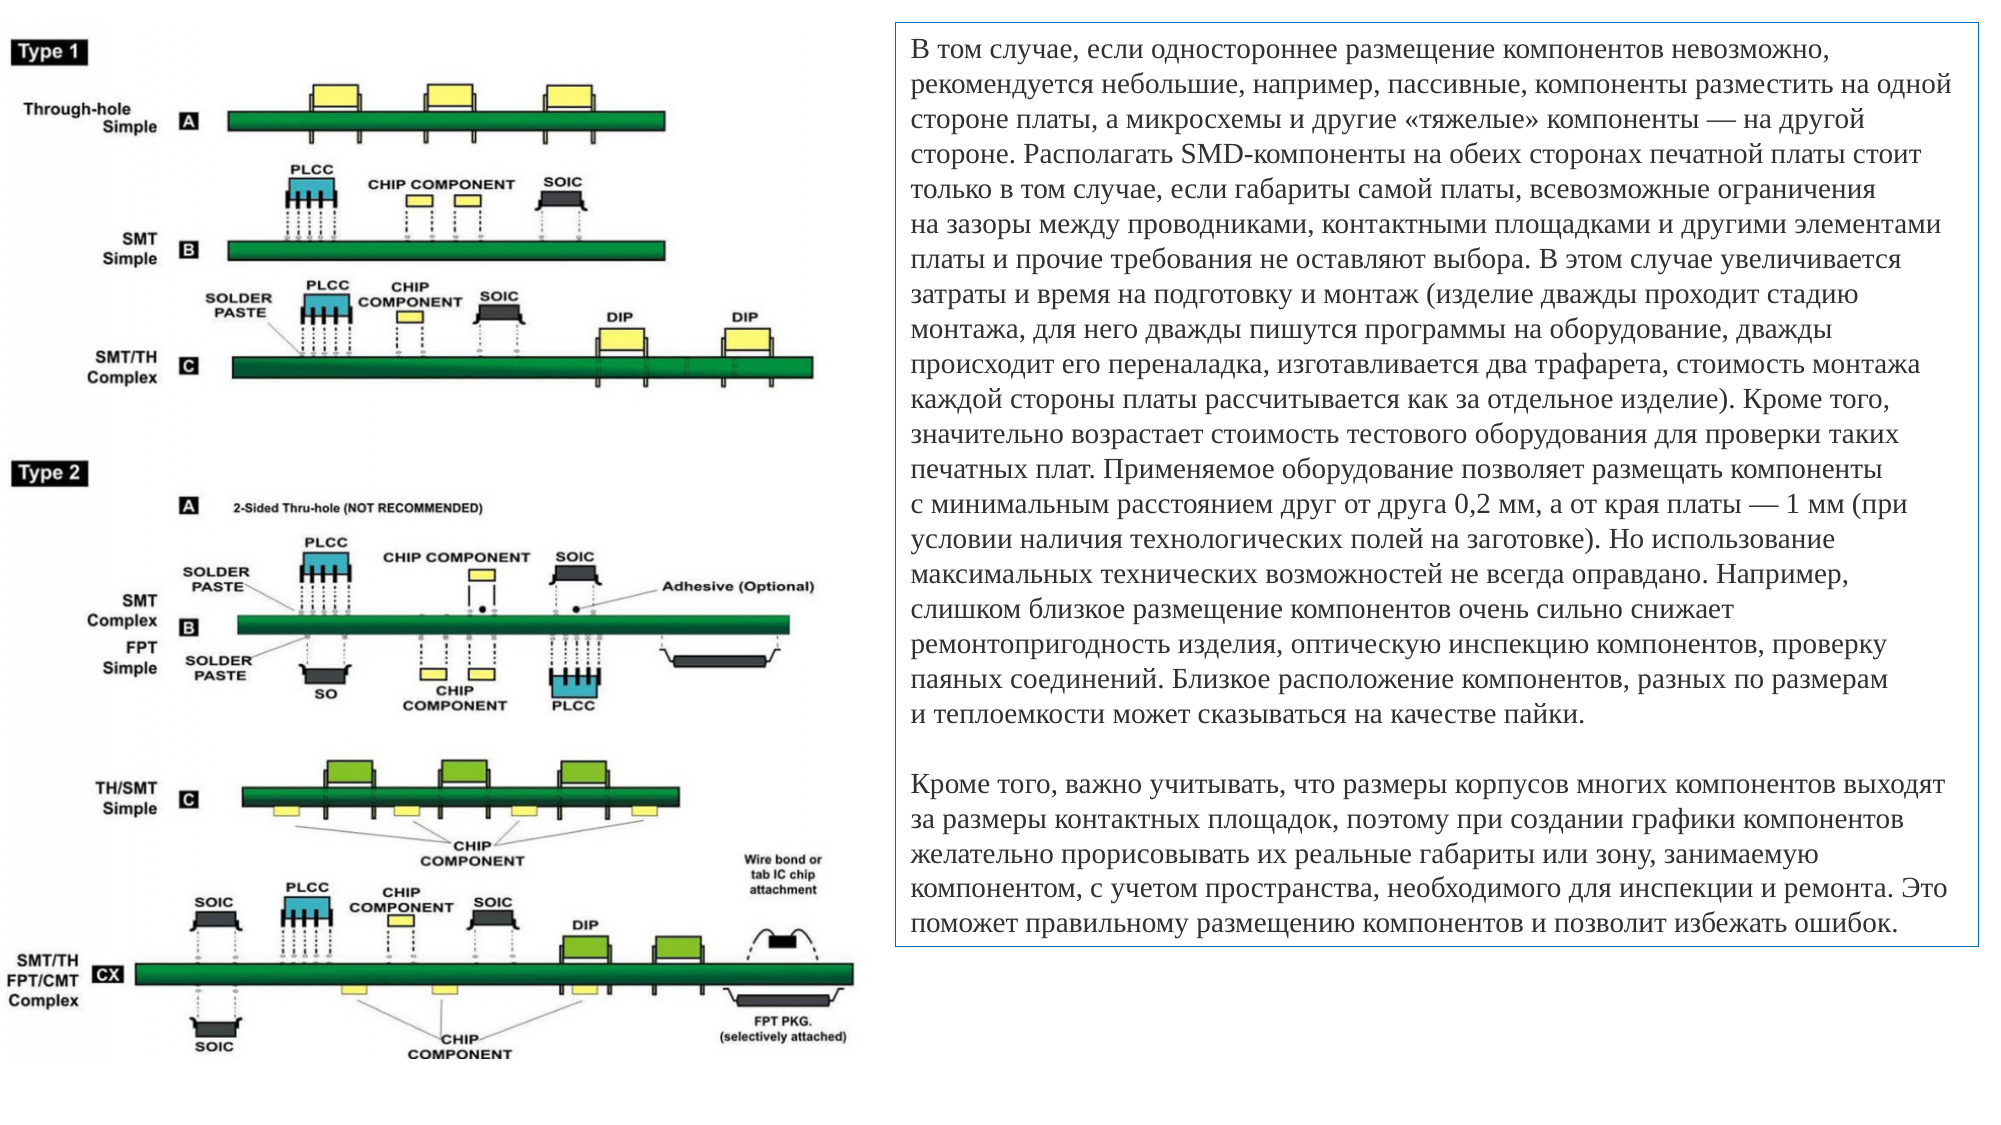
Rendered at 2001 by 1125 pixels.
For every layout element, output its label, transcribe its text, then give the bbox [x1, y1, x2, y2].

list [0, 22, 873, 1059]
text_box В том случае, если одностороннее размещение компонентов невозможно, рекомендуется небольшие, например, пассивные, компоненты разместить на одной стороне платы, а микросхемы и другие «тяжелые» компоненты — на другой стороне. Располагать SMD-компоненты на обеих сторонах печатной платы стоит только в том случае, если габариты самой платы, всевозможные ограничения на зазоры между проводниками, контактными площадками и другими элементами платы и прочие требования не оставляют выбора. В этом случае увеличивается затраты и время на подготовку и монтаж (изделие дважды проходит стадию монтажа, для него дважды пишутся программы на оборудование, дважды происходит его переналадка, изготавливается два трафарета, стоимость монтажа каждой стороны платы рассчитывается как за отдельное изделие). Кроме того, значительно возрастает стоимость тестового оборудования для проверки таких печатных плат. Применяемое оборудование позволяет размещать компоненты с минимальным расстоянием друг от друга 0,2 мм, а от края платы — 1 мм (при условии наличия технологических полей на заготовке). Но использование максимальных технических возможностей не всегда оправдано. Например, слишком близкое размещение компонентов очень сильно снижает ремонтопригодность изделия, оптическую инспекцию компонентов, проверку паяных соединений. Близкое расположение компонентов, разных по размерам и теплоемкости может сказываться на качестве пайки. Кроме того, важно учитывать, что размеры корпусов многих компонентов выходят за размеры контактных площадок, поэтому при создании графики компонентов желательно прорисовывать их реальные габариты или зону, занимаемую компонентом, с учетом пространства, необходимого для инспекции и ремонта. Это поможет правильному размещению компонентов и позволит избежать ошибок. [895, 22, 1979, 947]
